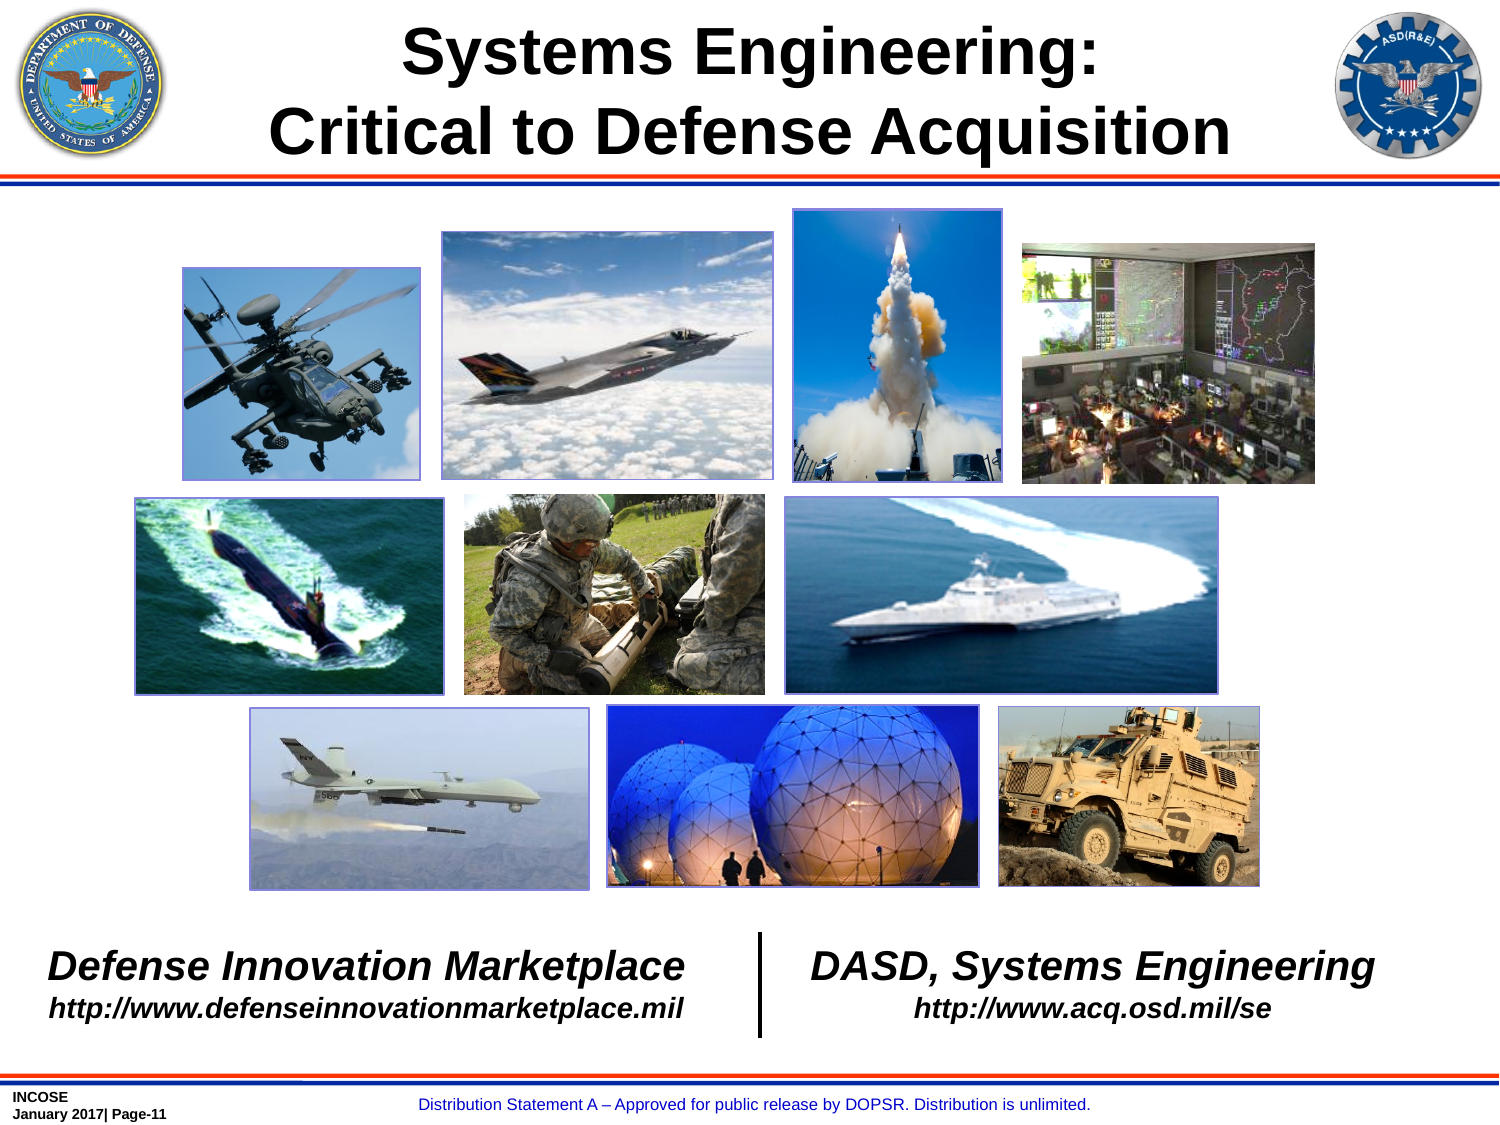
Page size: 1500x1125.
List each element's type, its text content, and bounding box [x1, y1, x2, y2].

picture [183, 268, 420, 479]
picture [785, 497, 1218, 694]
picture [250, 708, 589, 889]
picture [607, 705, 979, 887]
title Systems Engineering: Critical to Defense Acquisition [169, 2, 1333, 172]
picture [12, 4, 169, 161]
text_box DASD, Systems Engineering http://www.acq.osd.mil/se [763, 931, 1424, 1032]
text_box Defense Innovation Marketplace http://www.defenseinnovationmarketplace.mil [0, 931, 734, 1032]
picture [135, 498, 443, 694]
picture [998, 705, 1260, 887]
picture [793, 210, 1002, 481]
picture [442, 231, 773, 480]
picture [1333, 10, 1483, 161]
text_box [1021, 243, 1315, 484]
picture [463, 494, 765, 695]
